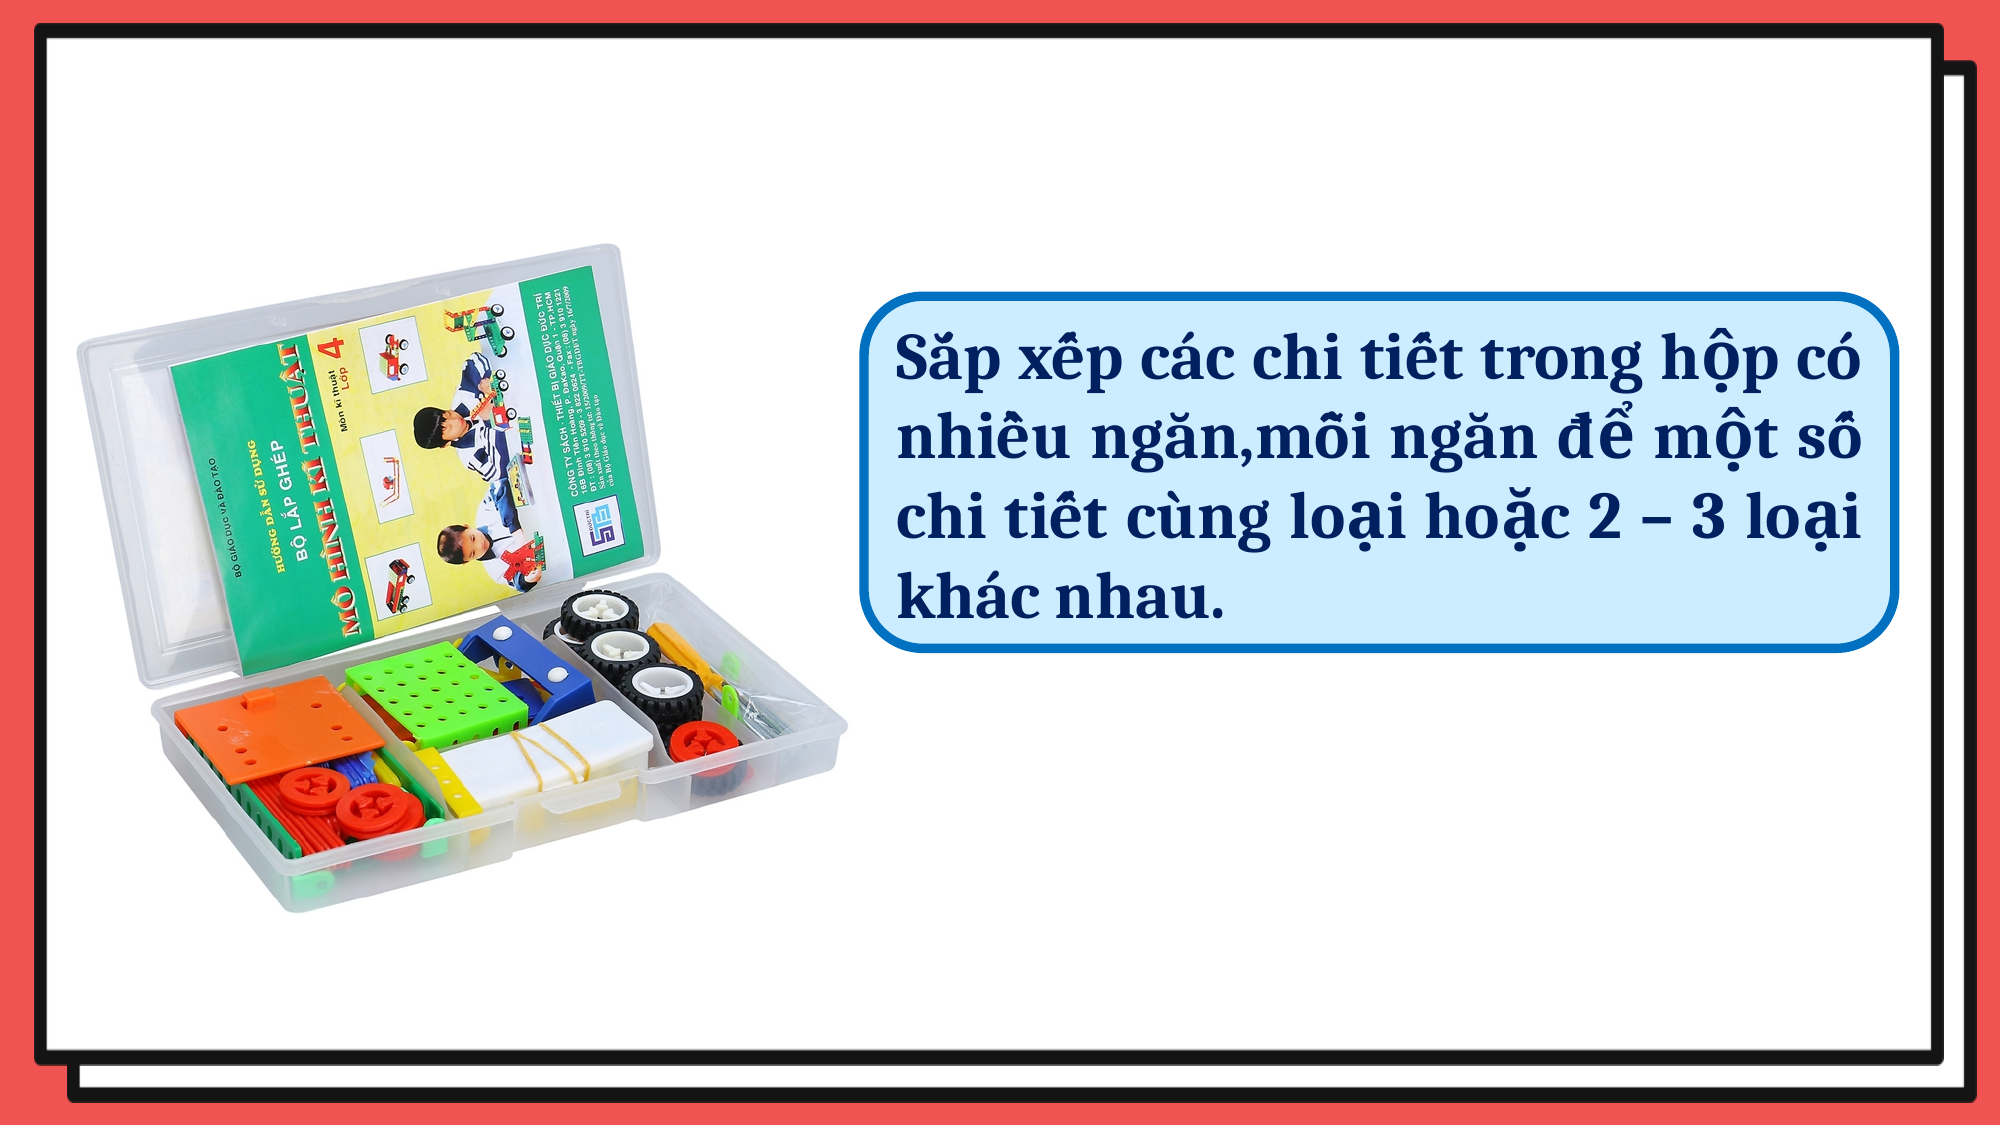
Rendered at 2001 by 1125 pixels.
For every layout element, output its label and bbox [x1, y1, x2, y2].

text_box [34, 23, 1977, 1103]
picture [68, 187, 858, 977]
